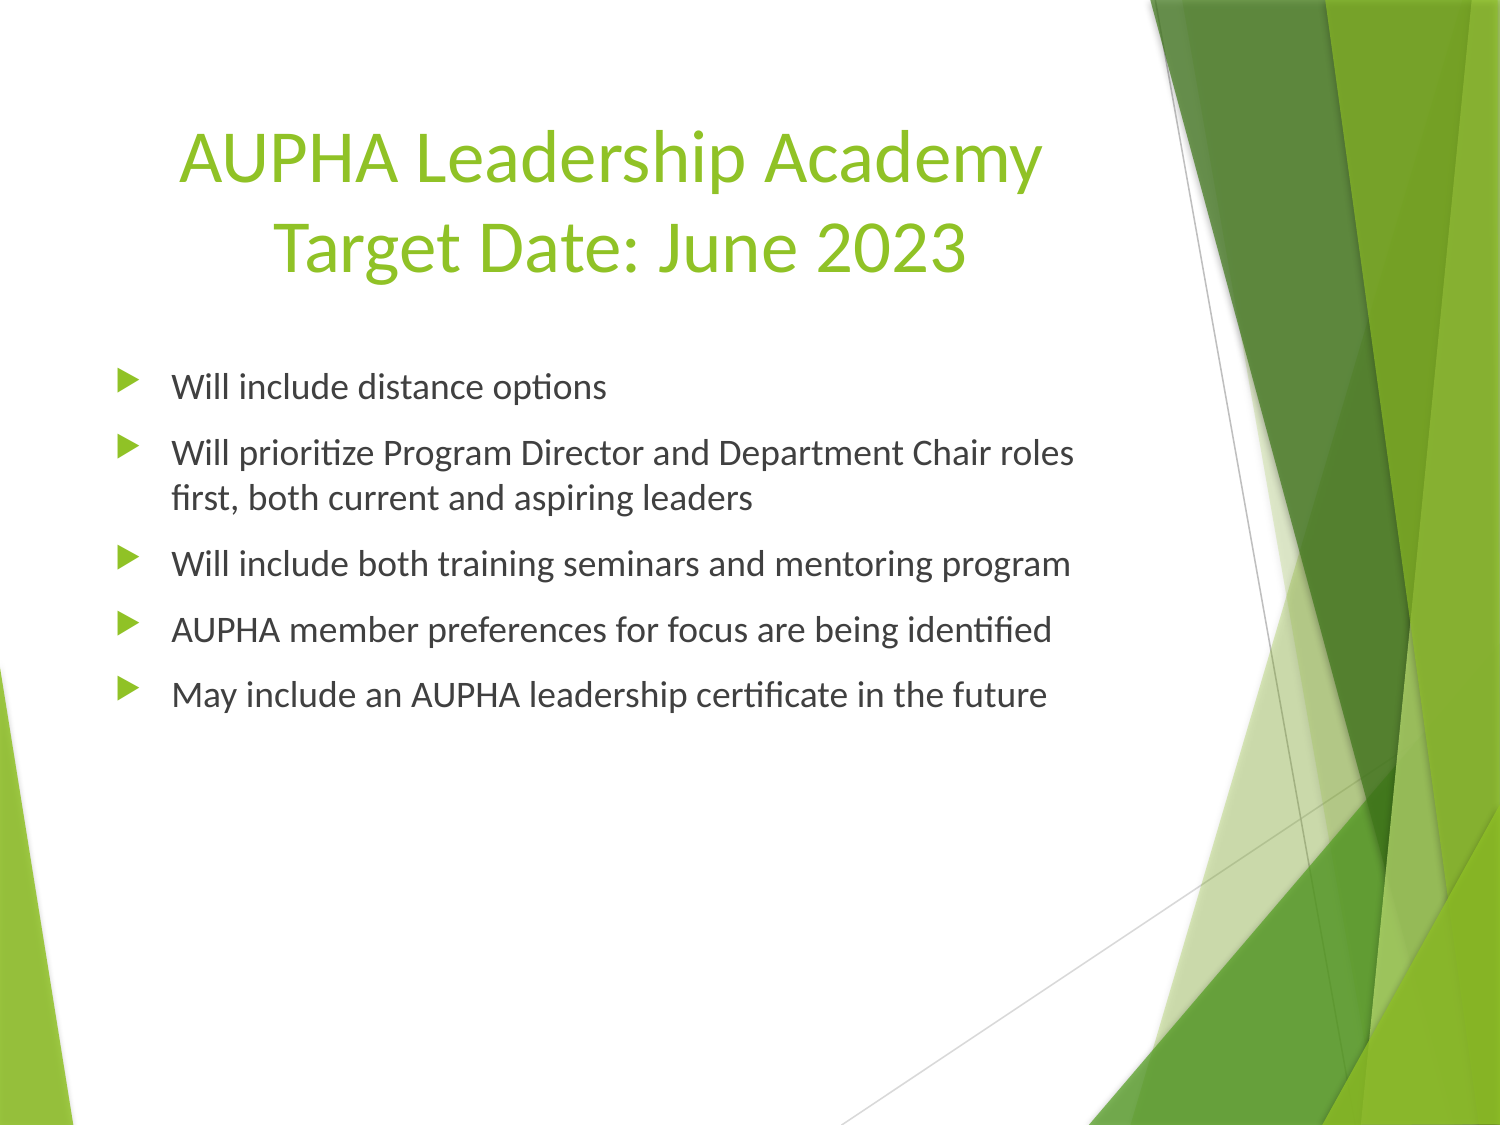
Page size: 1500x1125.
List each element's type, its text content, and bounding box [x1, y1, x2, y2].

list Will include distance options Will prioritize Program Director and Department Chair roles first, both current and aspiring leaders Will include both training seminars and mentoring program AUPHA member preferences for focus are being identified May include an AUPHA leadership certificate in the future [99, 354, 1142, 992]
title AUPHA Leadership Academy Target Date: June 2023 [99, 99, 1142, 317]
